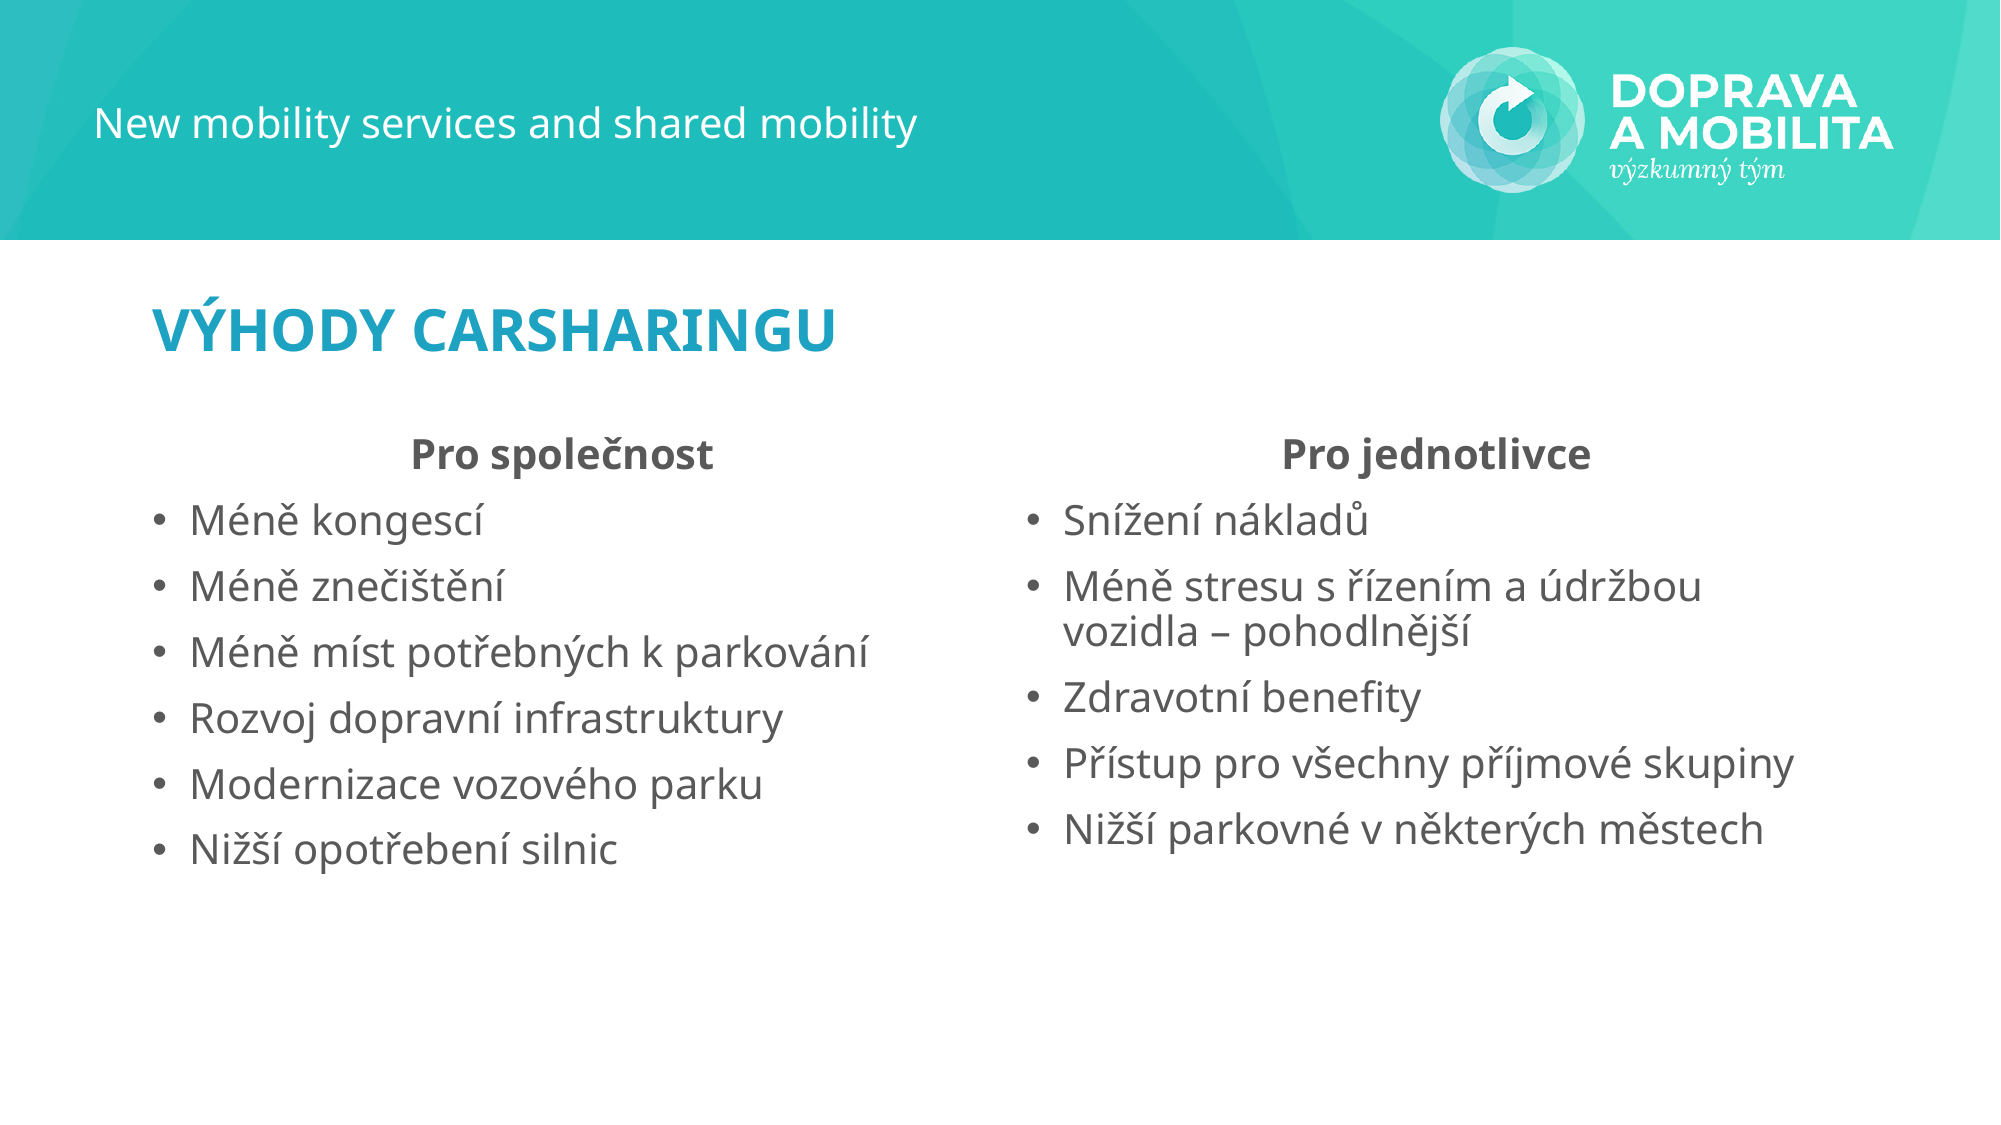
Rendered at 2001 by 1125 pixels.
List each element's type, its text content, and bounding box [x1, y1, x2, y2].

list Pro jednotlivce Snížení nákladů Méně stresu s řízením a údržbou vozidla – pohodlnější Zdravotní benefity Přístup pro všechny příjmové skupiny Nižší parkovné v některých městech [1011, 426, 1863, 1081]
list Pro společnost Méně kongescí Méně znečištění Méně míst potřebných k parkování Rozvoj dopravní infrastruktury Modernizace vozového parku Nižší opotřebení silnic [137, 426, 988, 1081]
picture [0, 0, 2000, 240]
title Výhody carsharingu [137, 280, 1863, 385]
